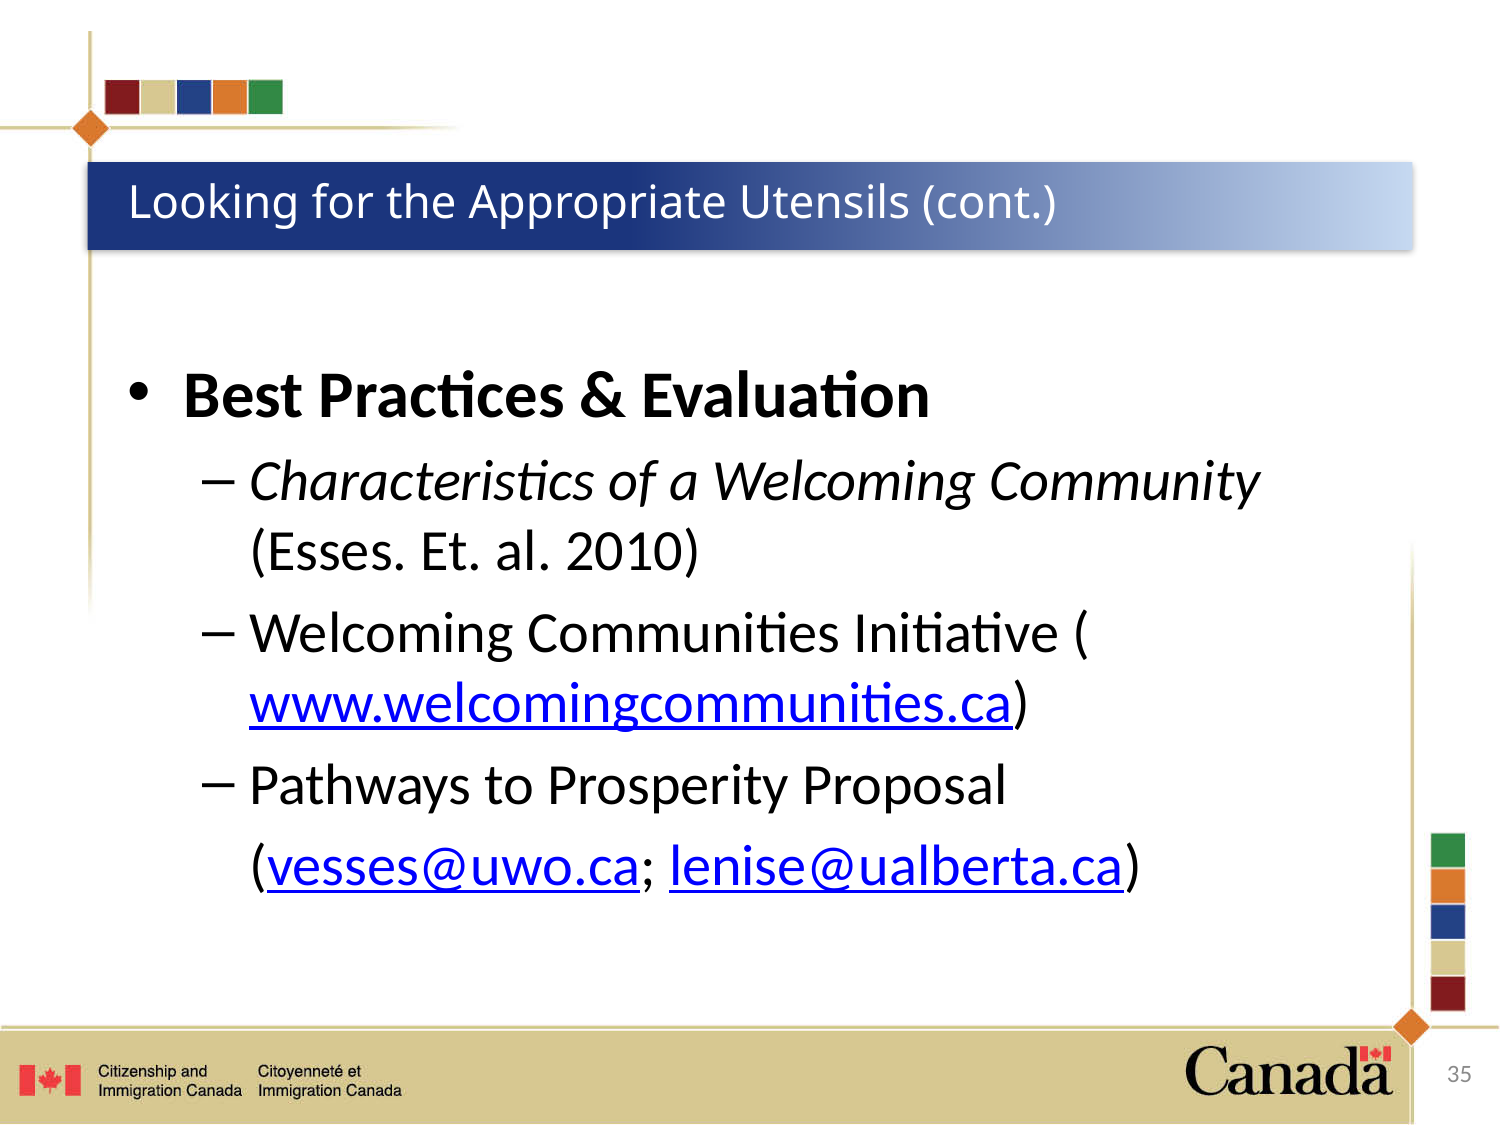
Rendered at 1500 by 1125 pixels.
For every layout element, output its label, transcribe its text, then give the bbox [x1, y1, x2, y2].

slide_number 35 [1350, 1042, 1488, 1103]
picture [0, 0, 1500, 1125]
title Looking for the Appropriate Utensils (cont.) [112, 149, 1425, 250]
list Best Practices & Evaluation Characteristics of a Welcoming Community (Esses. Et. al. 2010) Welcoming Communities Initiative (www.welcomingcommunities.ca) Pathways to Prosperity Proposal (vesses@uwo.ca; lenise@ualberta.ca) [112, 250, 1425, 980]
